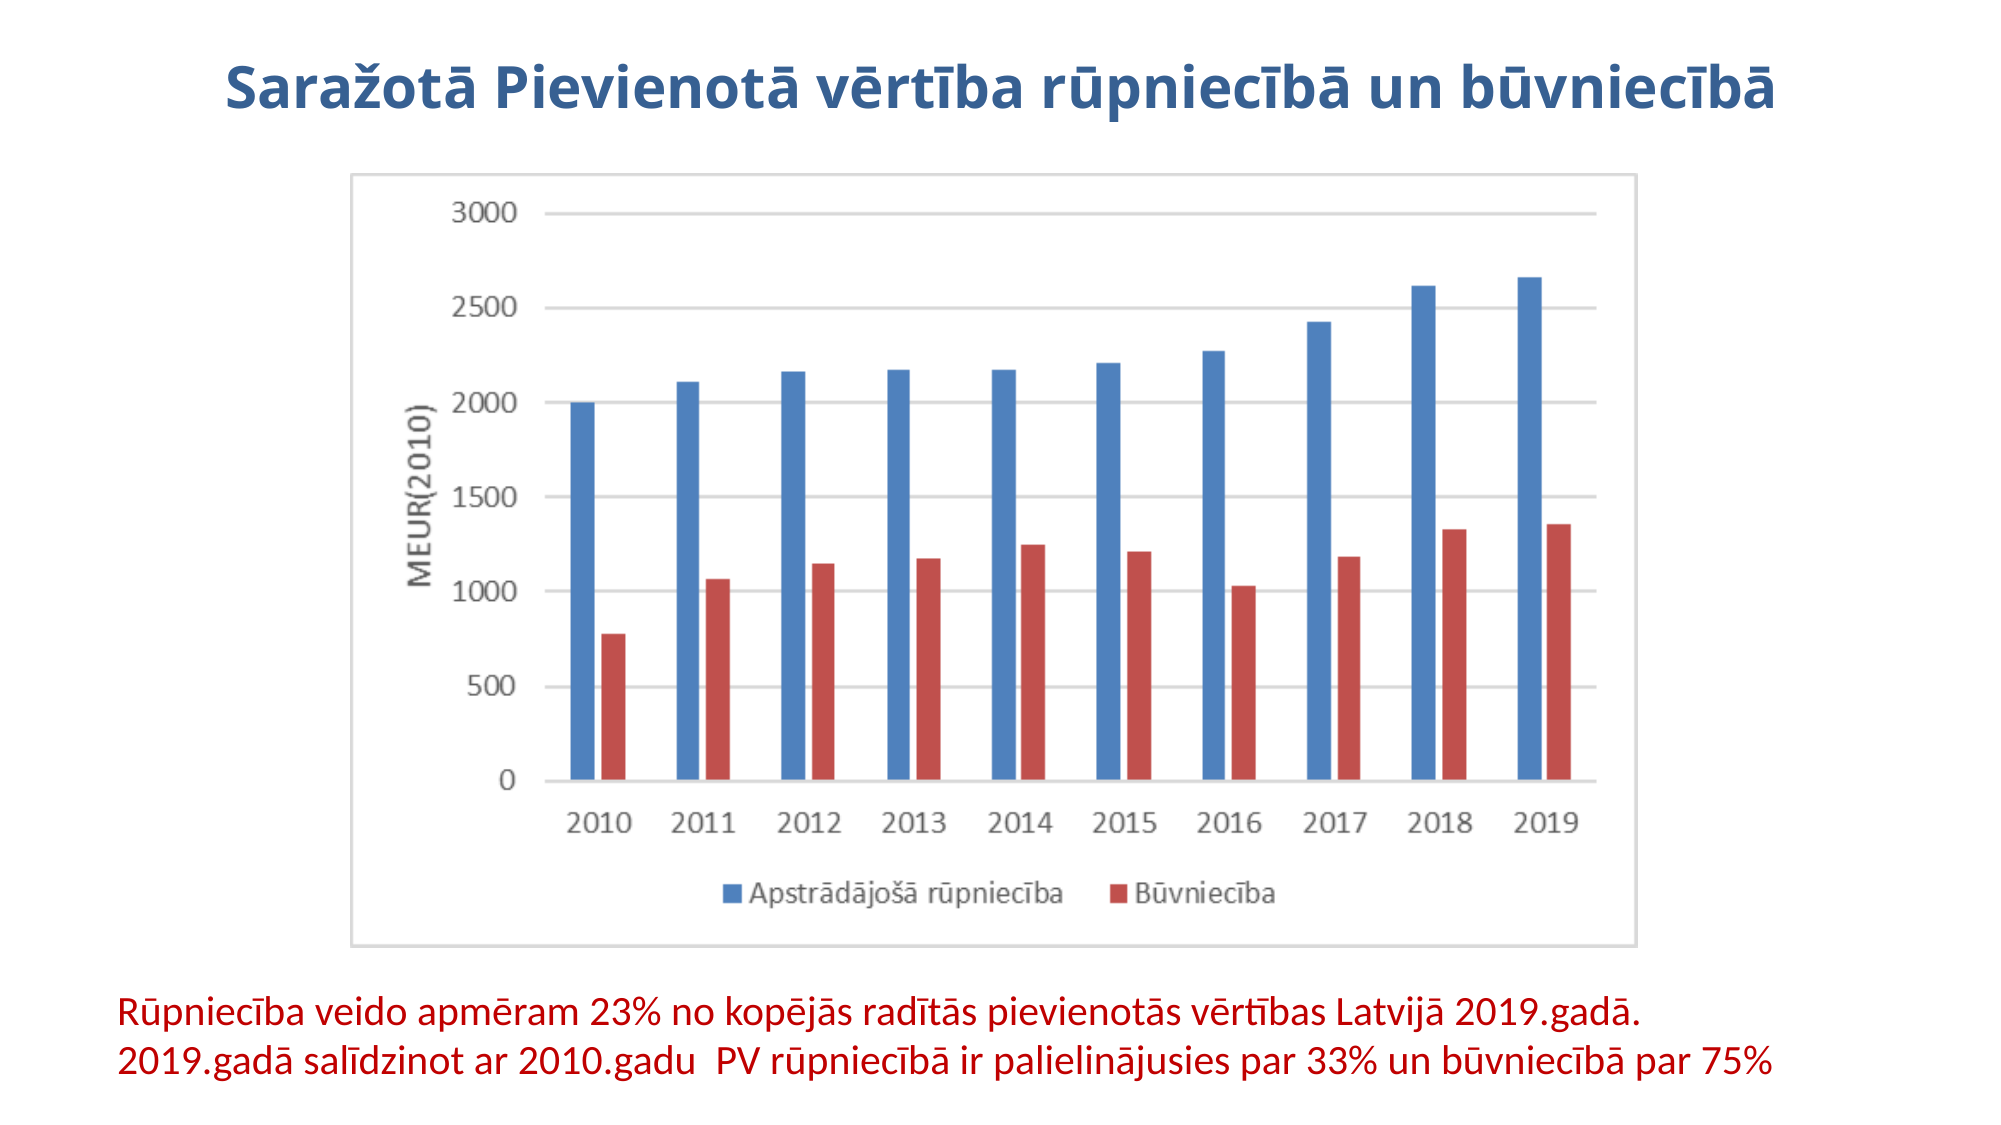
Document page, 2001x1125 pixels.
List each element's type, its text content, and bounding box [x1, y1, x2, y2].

text_box Rūpniecība veido apmēram 23% no kopējās radītās pievienotās vērtības Latvijā 2019.gadā. 2019.gadā salīdzinot ar 2010.gadu PV rūpniecībā ir palielinājusies par 33% un būvniecībā par 75% [102, 975, 1839, 1091]
picture [349, 173, 1638, 948]
title Saražotā Pievienotā vērtība rūpniecībā un būvniecībā [102, 42, 1903, 139]
